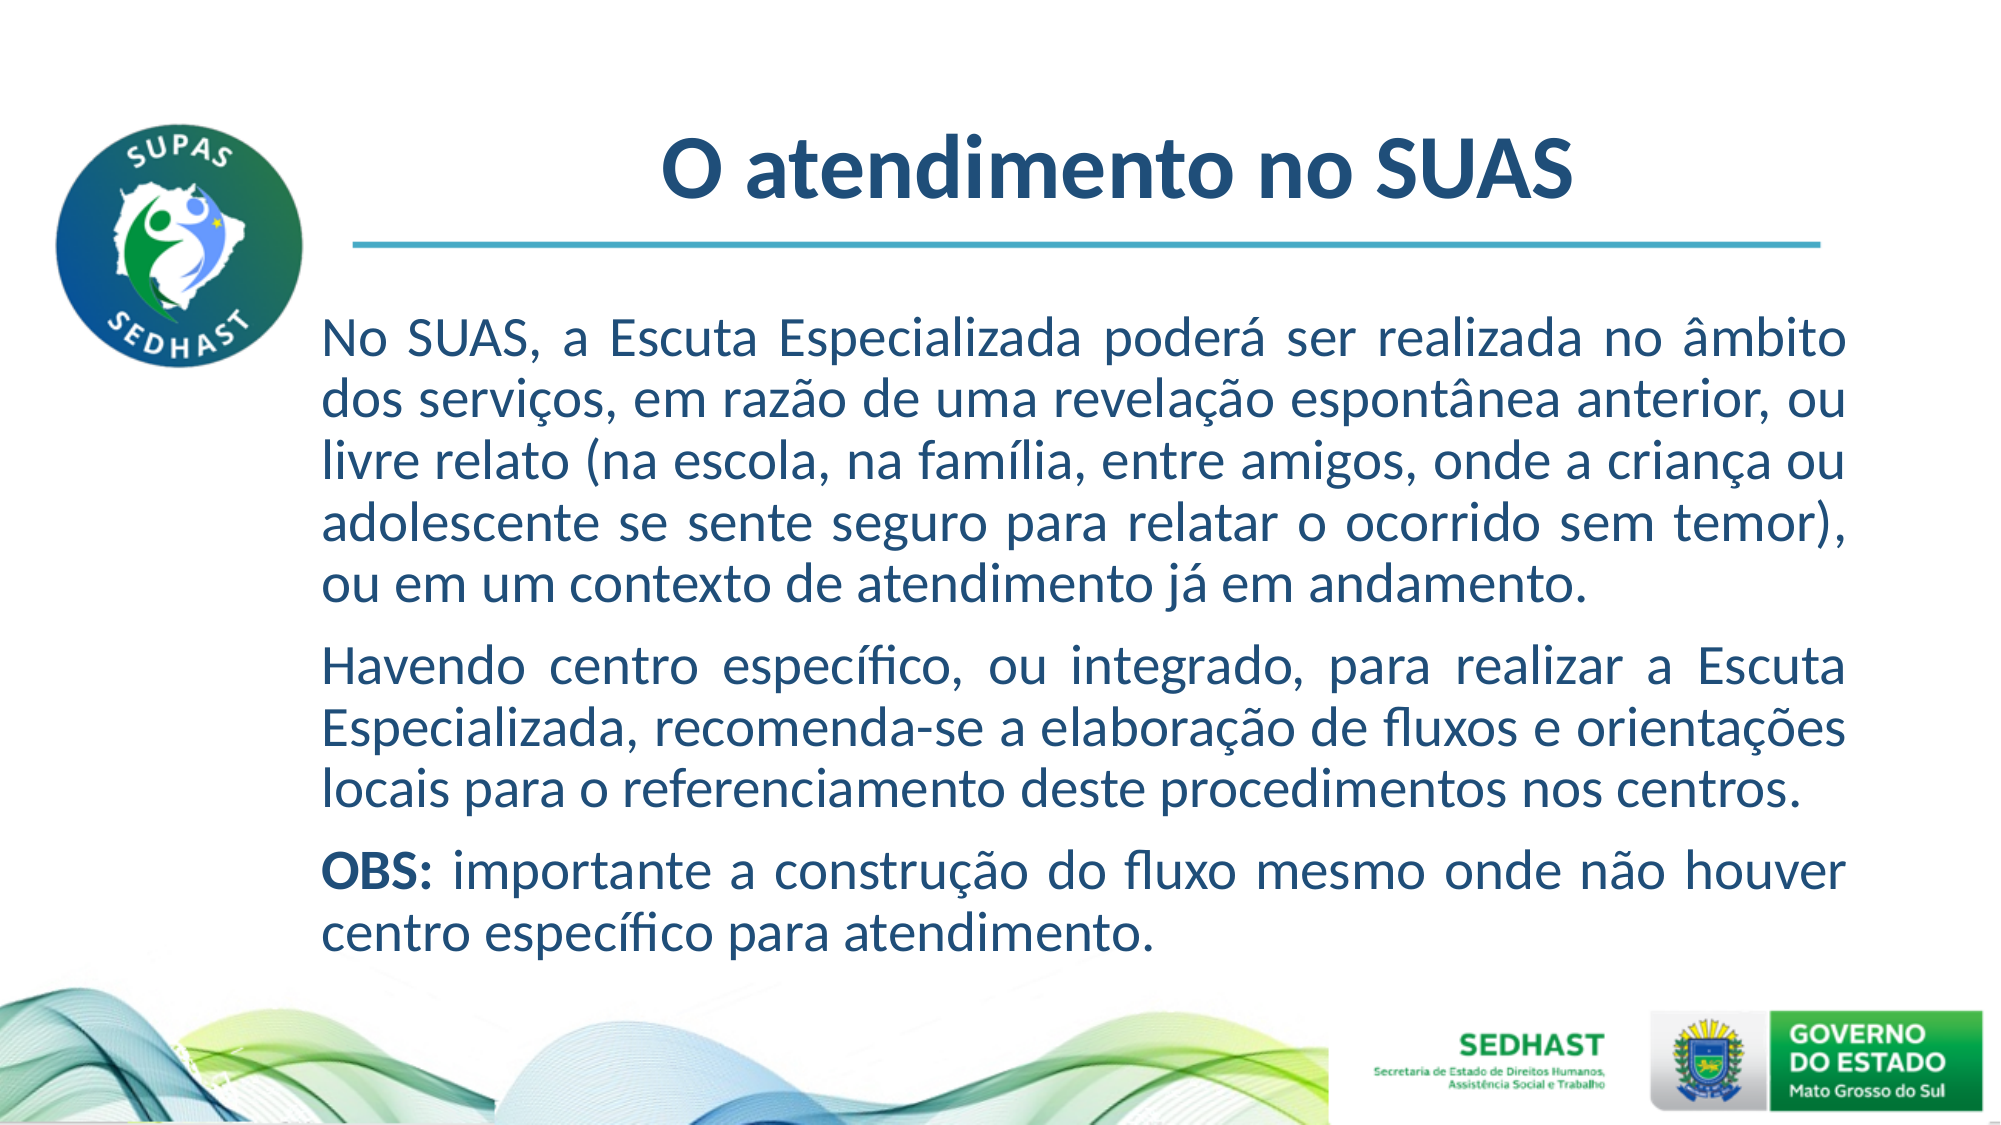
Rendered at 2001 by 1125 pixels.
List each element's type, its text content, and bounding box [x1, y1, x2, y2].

title O atendimento no SUAS [137, 59, 1863, 278]
picture [0, 0, 2001, 1125]
list No SUAS, a Escuta Especializada poderá ser realizada no âmbito dos serviços, em razão de uma revelação espontânea anterior, ou livre relato (na escola, na família, entre amigos, onde a criança ou adolescente se sente seguro para relatar o ocorrido sem temor), ou em um contexto de atendimento já em andamento. Havendo centro específico, ou integrado, para realizar a Escuta Especializada, recomenda-se a elaboração de fluxos e orientações locais para o referenciamento deste procedimentos nos centros. OBS: importante a construção do fluxo mesmo onde não houver centro específico para atendimento. [306, 299, 1863, 1014]
